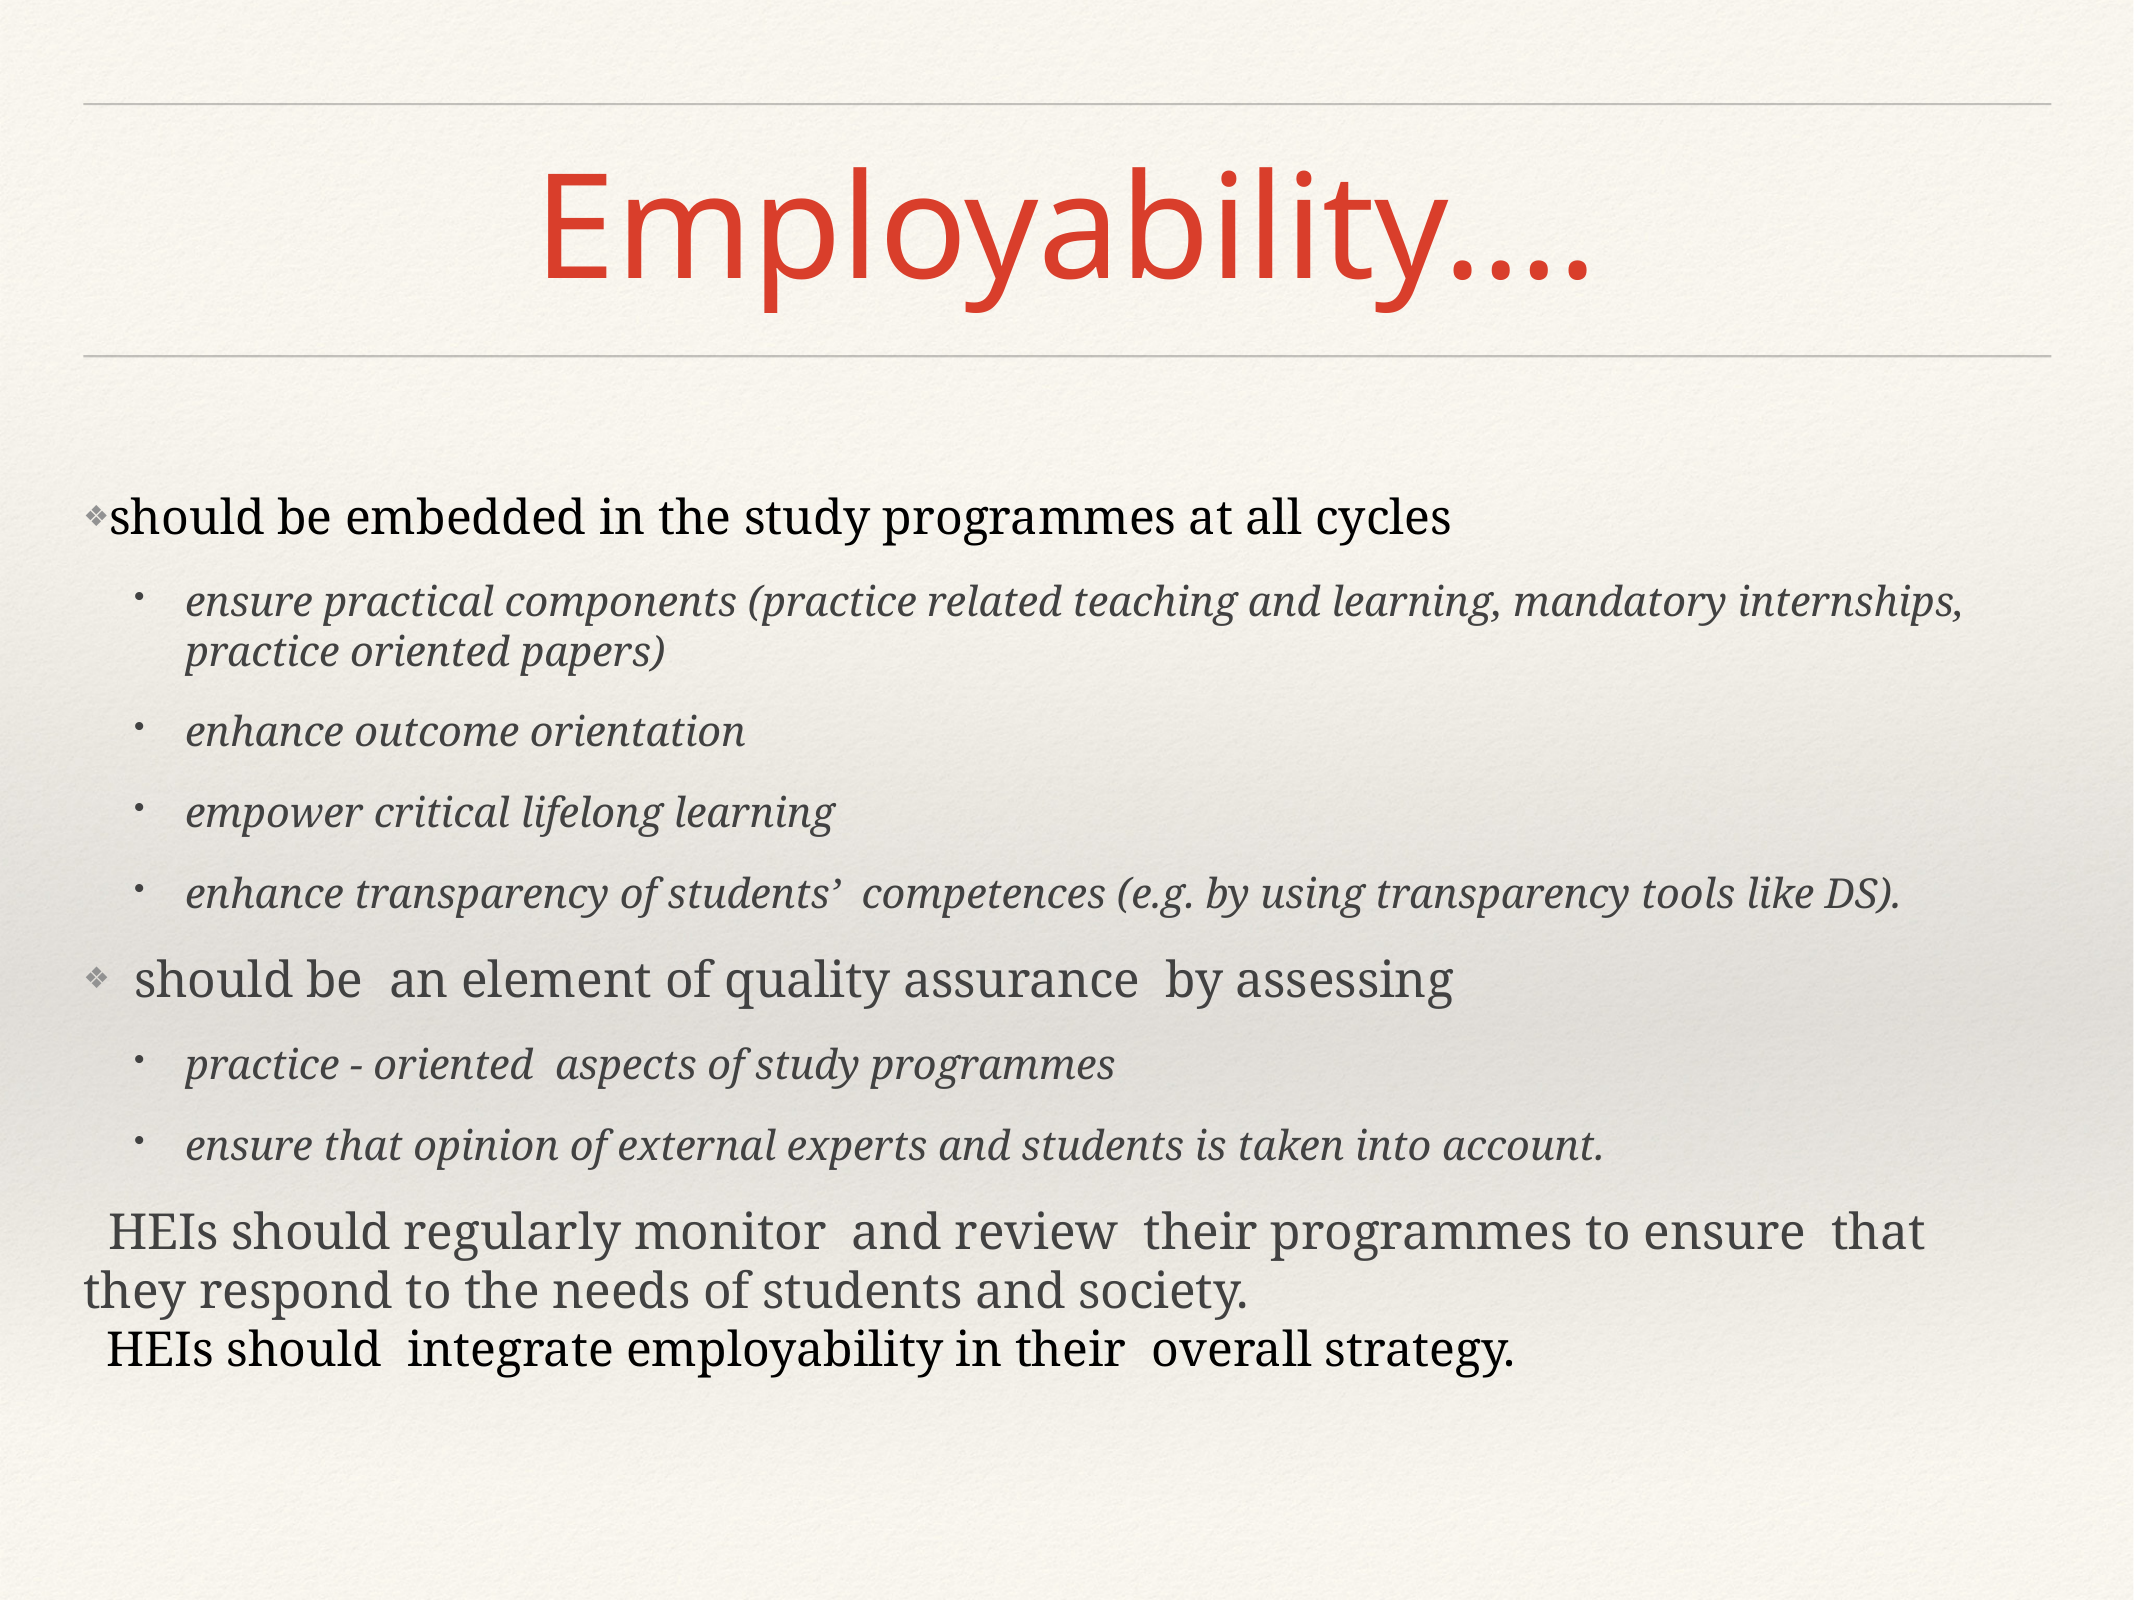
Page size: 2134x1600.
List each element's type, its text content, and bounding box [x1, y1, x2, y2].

picture [0, 0, 2134, 1600]
list should be embedded in the study programmes at all cycles ensure practical components (practice related teaching and learning, mandatory internships, practice oriented papers) enhance outcome orientation empower critical lifelong learning enhance transparency of students’ competences (e.g. by using transparency tools like DS). should be an element of quality assurance by assessing practice - oriented aspects of study programmes ensure that opinion of external experts and students is taken into account. HEIs should regularly monitor and review their programmes to ensure that they respond to the needs of students and society. HEIs should integrate employability in their overall strategy. [82, 430, 2051, 1432]
title Employability…. [82, 130, 2051, 332]
